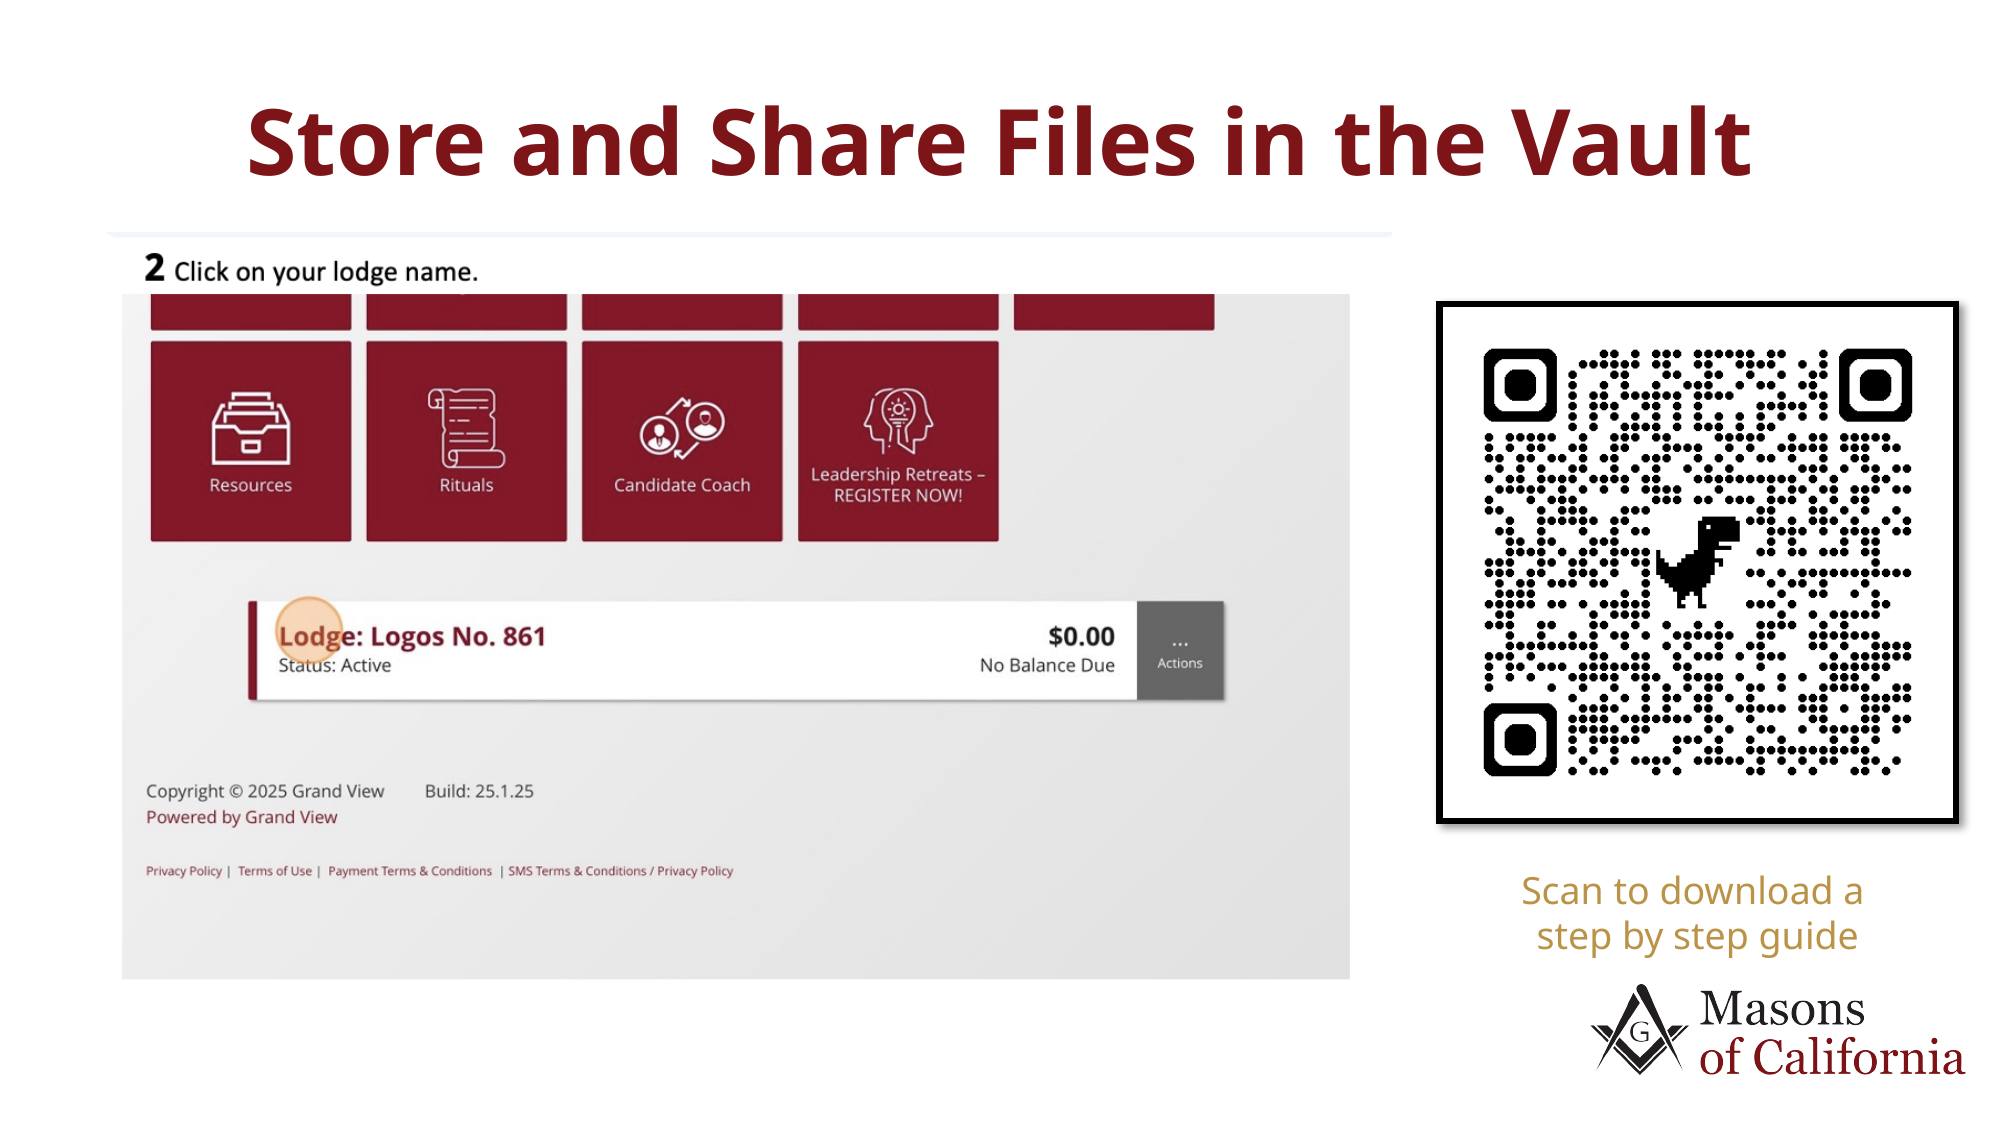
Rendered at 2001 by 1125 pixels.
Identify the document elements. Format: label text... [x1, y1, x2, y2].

title Store and Share Files in the Vault [99, 45, 1900, 233]
picture [100, 232, 1392, 986]
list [1442, 306, 1954, 818]
text_box Scan to download a step by step guide [1397, 859, 2000, 965]
picture [1590, 983, 1966, 1089]
